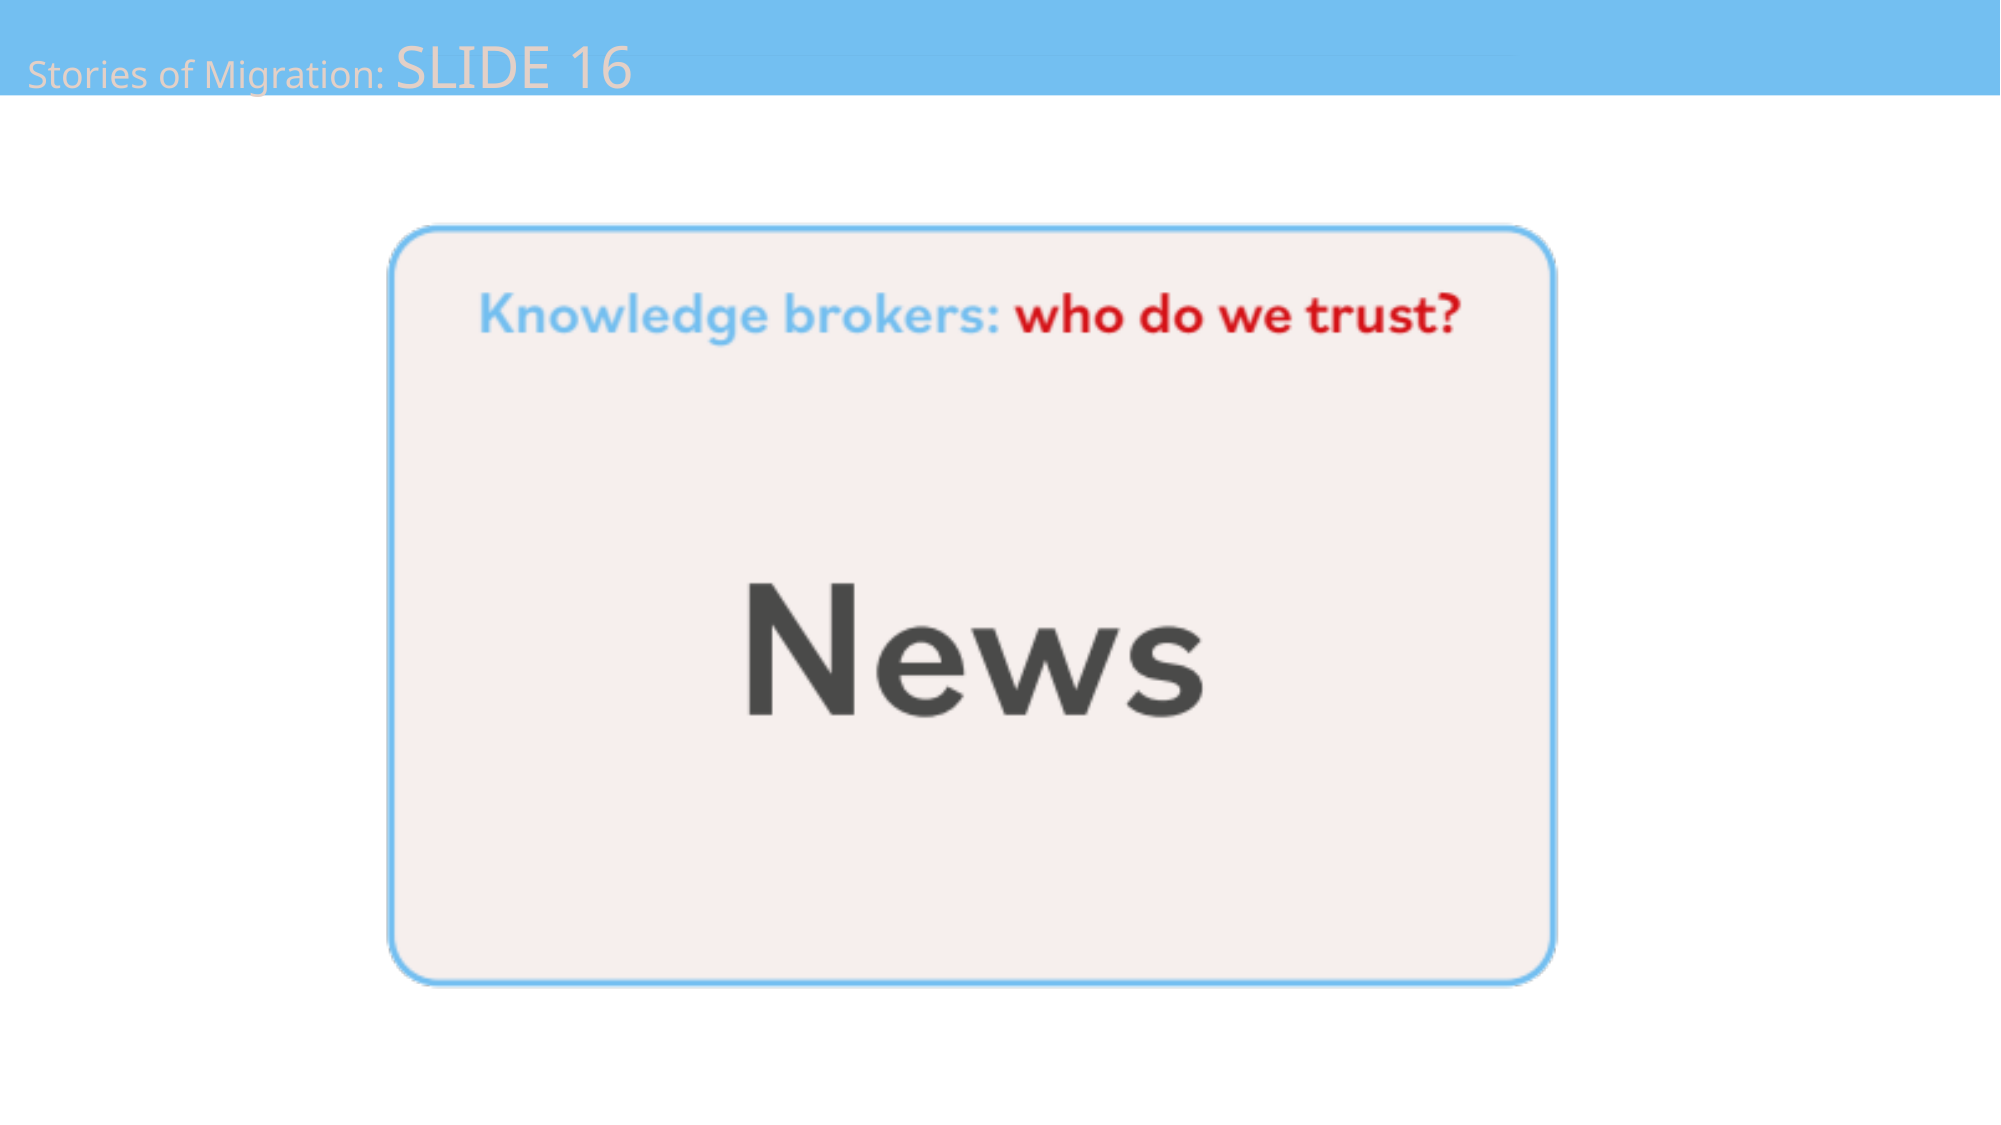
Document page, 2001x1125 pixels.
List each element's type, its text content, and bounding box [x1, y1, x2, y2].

picture [250, 54, 1729, 1125]
text_box [0, 0, 2000, 97]
text_box Stories of Migration: SLIDE 16 [12, 23, 650, 108]
